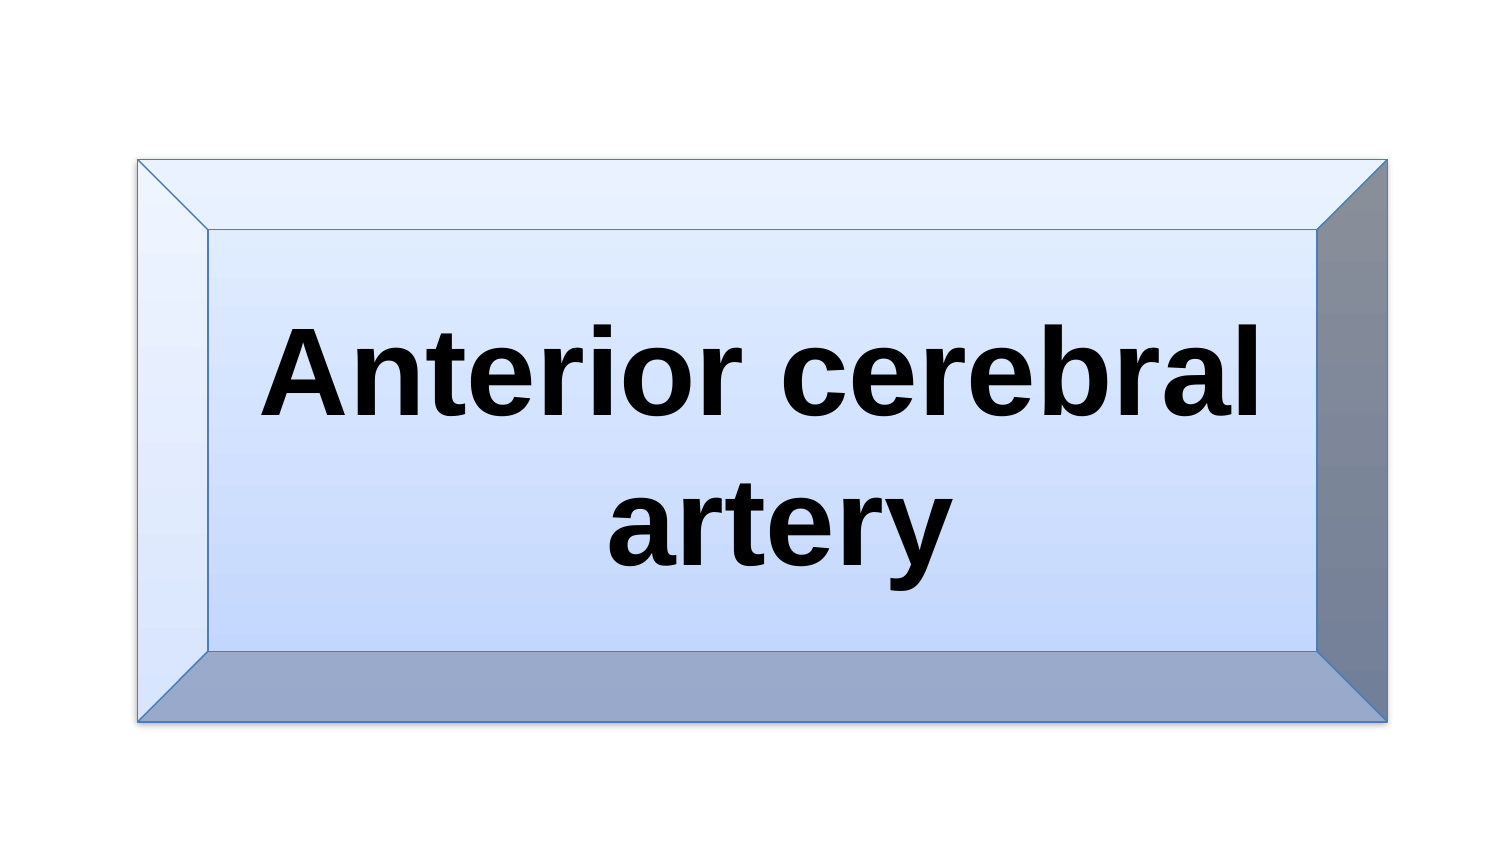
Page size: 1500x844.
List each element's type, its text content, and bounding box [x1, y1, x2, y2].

text_box Anterior cerebral artery [136, 158, 1389, 723]
